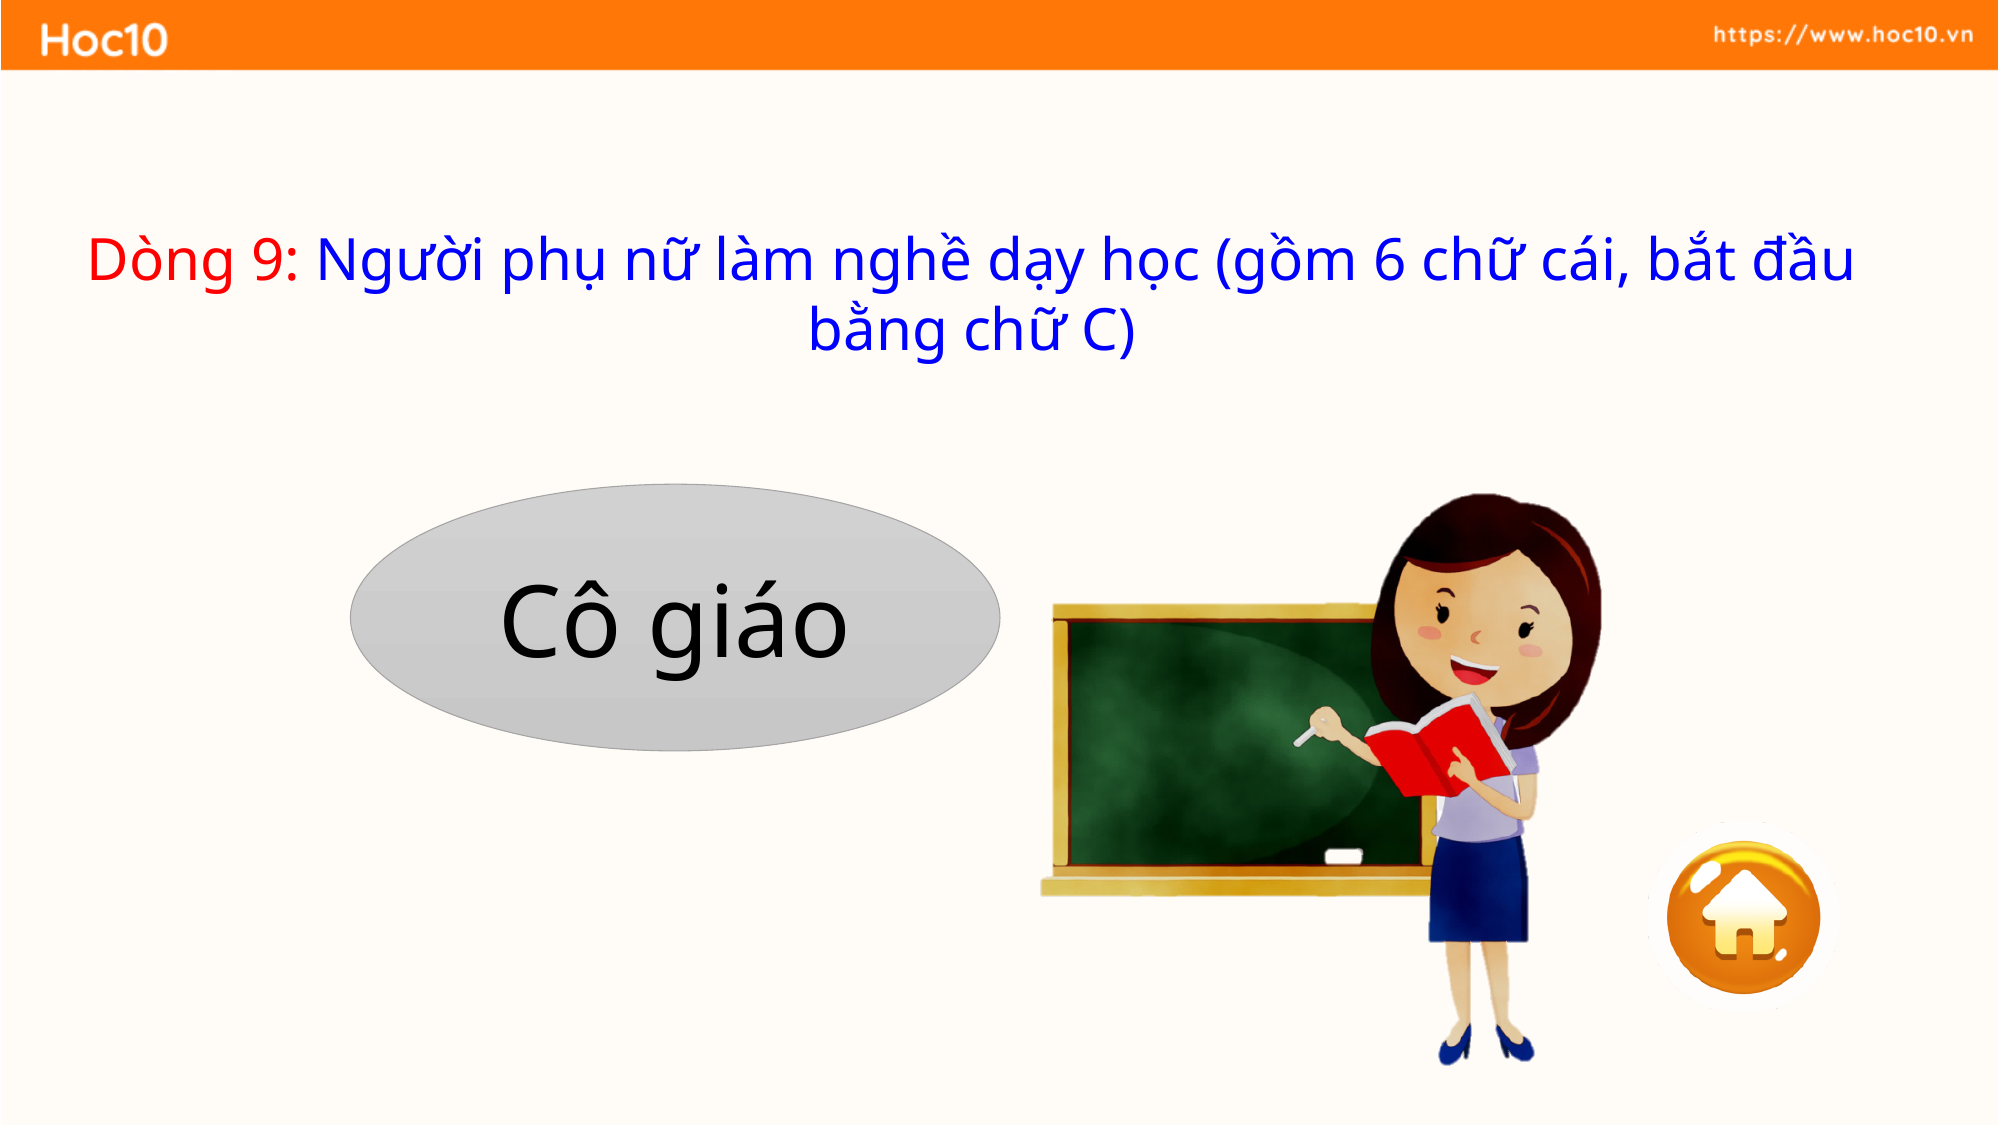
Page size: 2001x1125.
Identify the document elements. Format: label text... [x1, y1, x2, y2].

picture [1, 0, 1998, 1125]
text_box Dòng 9: Người phụ nữ làm nghề dạy học (gồm 6 chữ cái, bắt đầu bằng chữ C) [61, 212, 1882, 373]
text_box Cô giáo [349, 483, 971, 752]
